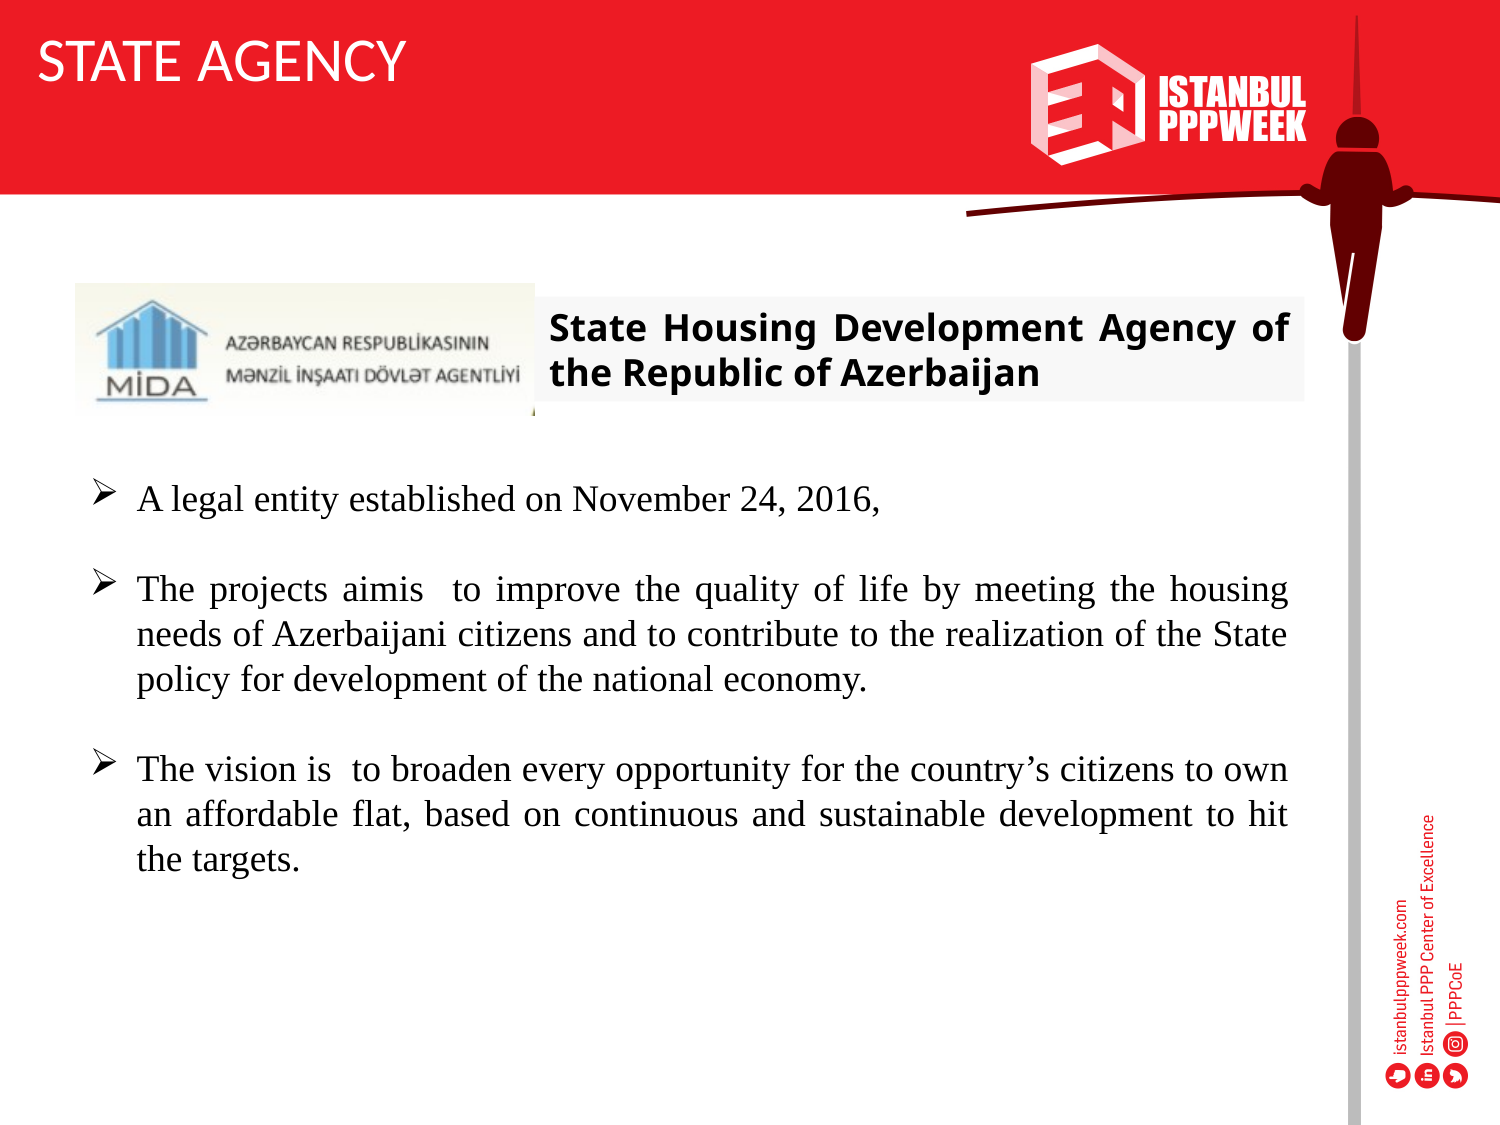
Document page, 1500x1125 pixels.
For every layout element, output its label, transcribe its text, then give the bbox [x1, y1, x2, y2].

text_box State Housing Development Agency of the Republic of Azerbaijan [538, 296, 1305, 402]
picture [0, 0, 1500, 1125]
text_box A legal entity established on November 24, 2016, The projects aimis to improve the quality of life by meeting the housing needs of Azerbaijani citizens and to contribute to the realization of the State policy for development of the national economy. The vision is to broaden every opportunity for the country’s citizens to own an affordable flat, based on continuous and sustainable development to hit the targets. [74, 466, 1305, 932]
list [74, 282, 535, 417]
text_box STATE AGENCY [22, 11, 1137, 102]
